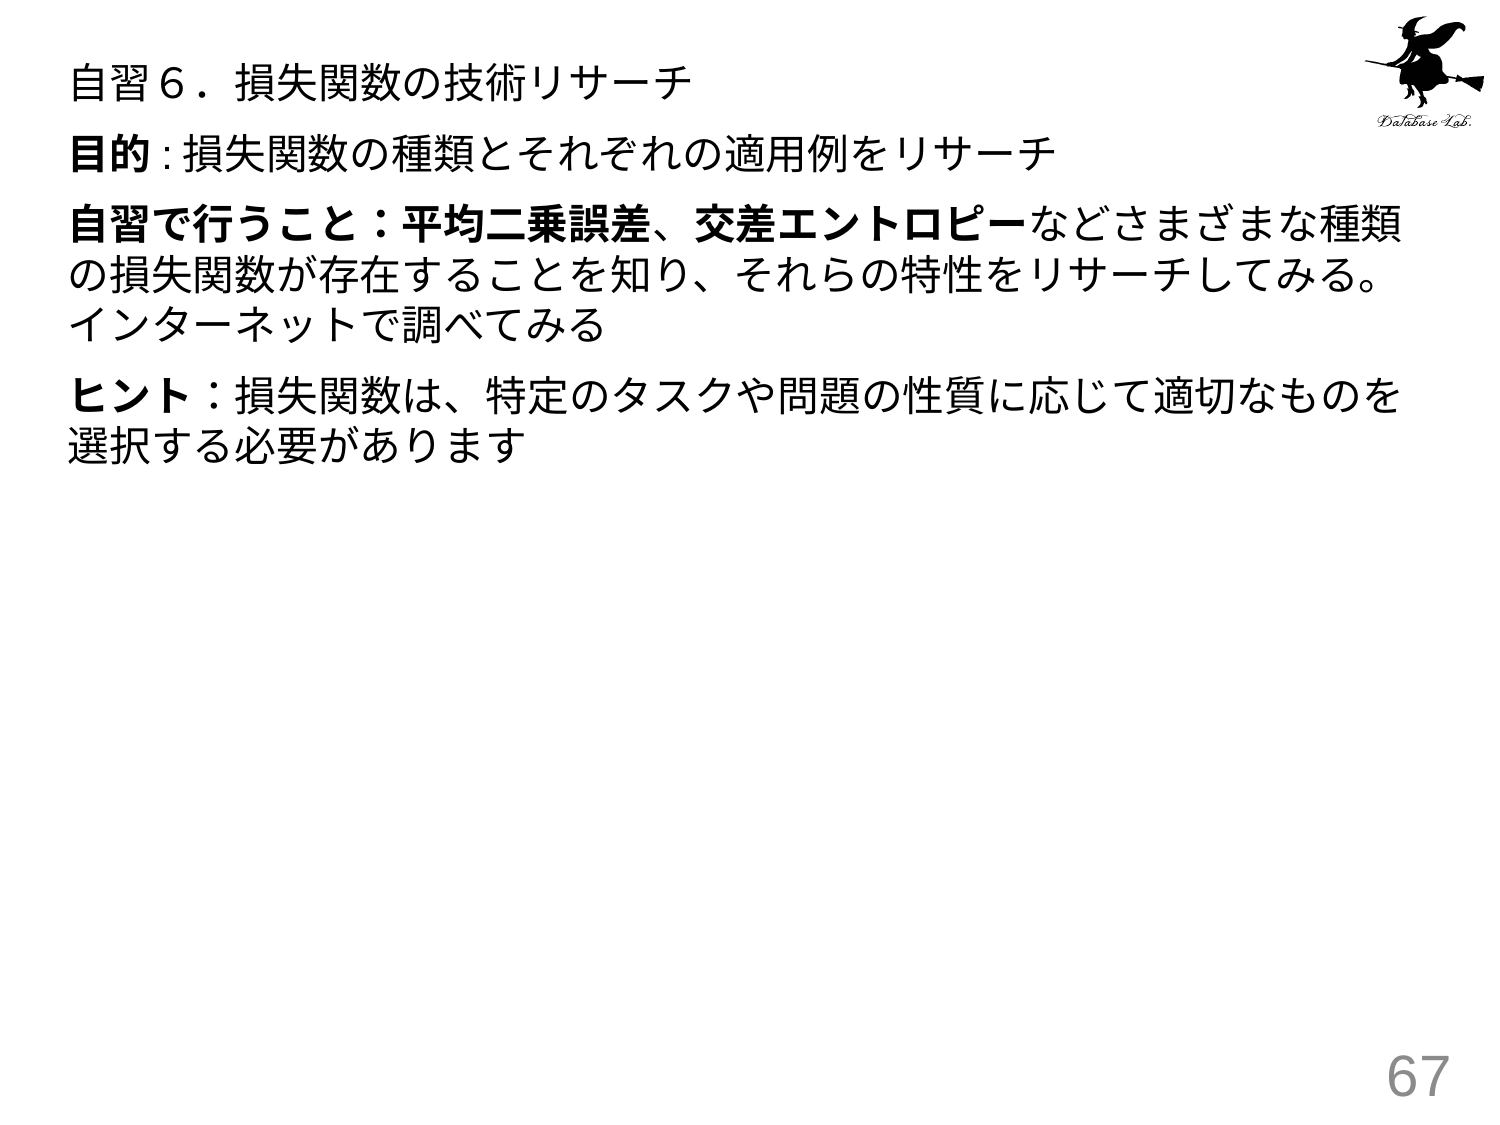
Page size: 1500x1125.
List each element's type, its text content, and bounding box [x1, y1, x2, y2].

slide_number 67 [1129, 1042, 1467, 1103]
list 自習６．損失関数の技術リサーチ 目的:損失関数の種類とそれぞれの適用例をリサーチ 自習で行うこと：平均二乗誤差、交差エントロピーなどさまざまな種類の損失関数が存在することを知り、それらの特性をリサーチしてみる。インターネットで調べてみる ヒント：損失関数は、特定のタスクや問題の性質に応じて適切なものを選択する必要があります [52, 48, 1441, 1014]
picture [1362, 14, 1486, 130]
